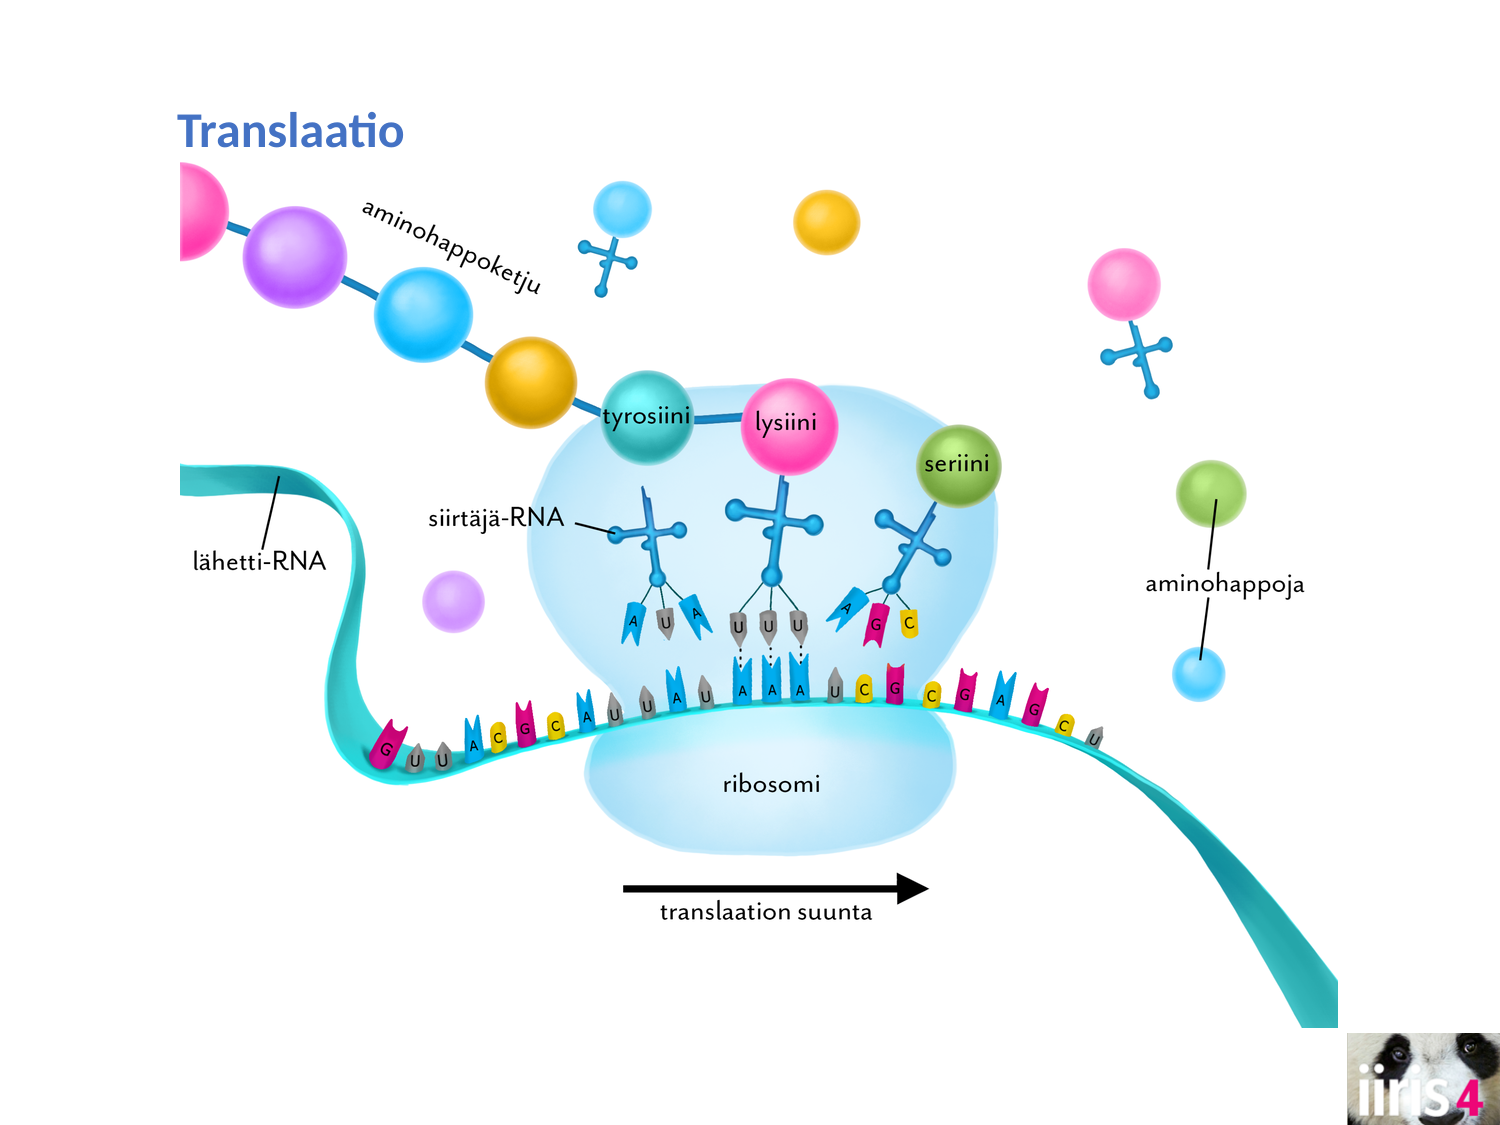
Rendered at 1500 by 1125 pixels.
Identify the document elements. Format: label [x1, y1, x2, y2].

text_box [162, 90, 1500, 1125]
